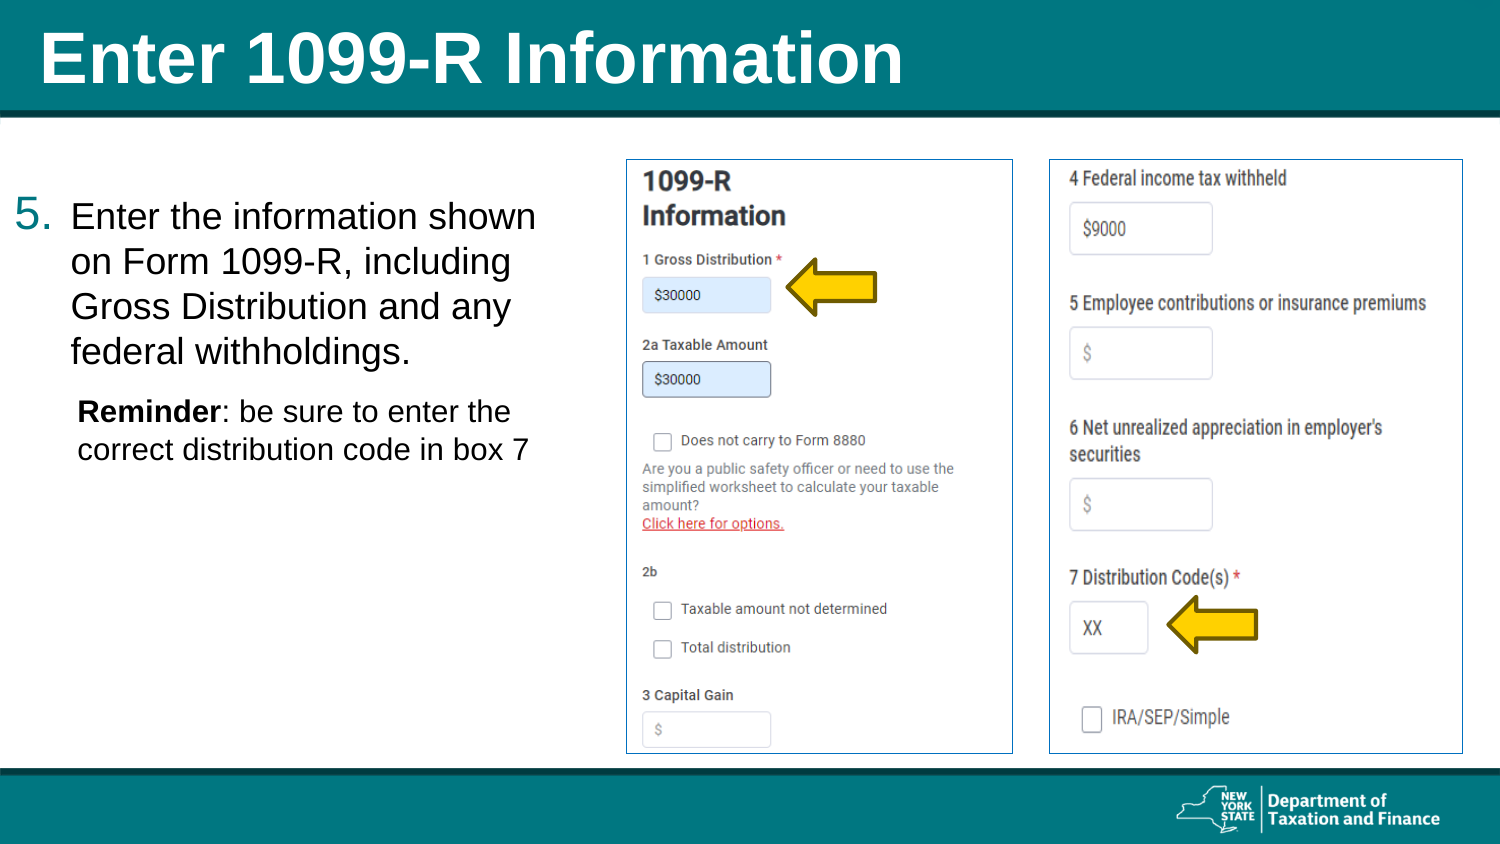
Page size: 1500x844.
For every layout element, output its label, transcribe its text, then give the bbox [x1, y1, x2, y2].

picture [0, 0, 1500, 844]
title Enter 1099-R Information [24, 0, 1463, 114]
list Enter the information shown on Form 1099-R, including Gross Distribution and any federal withholdings. Reminder: be sure to enter the correct distribution code in box 7 [0, 184, 575, 779]
